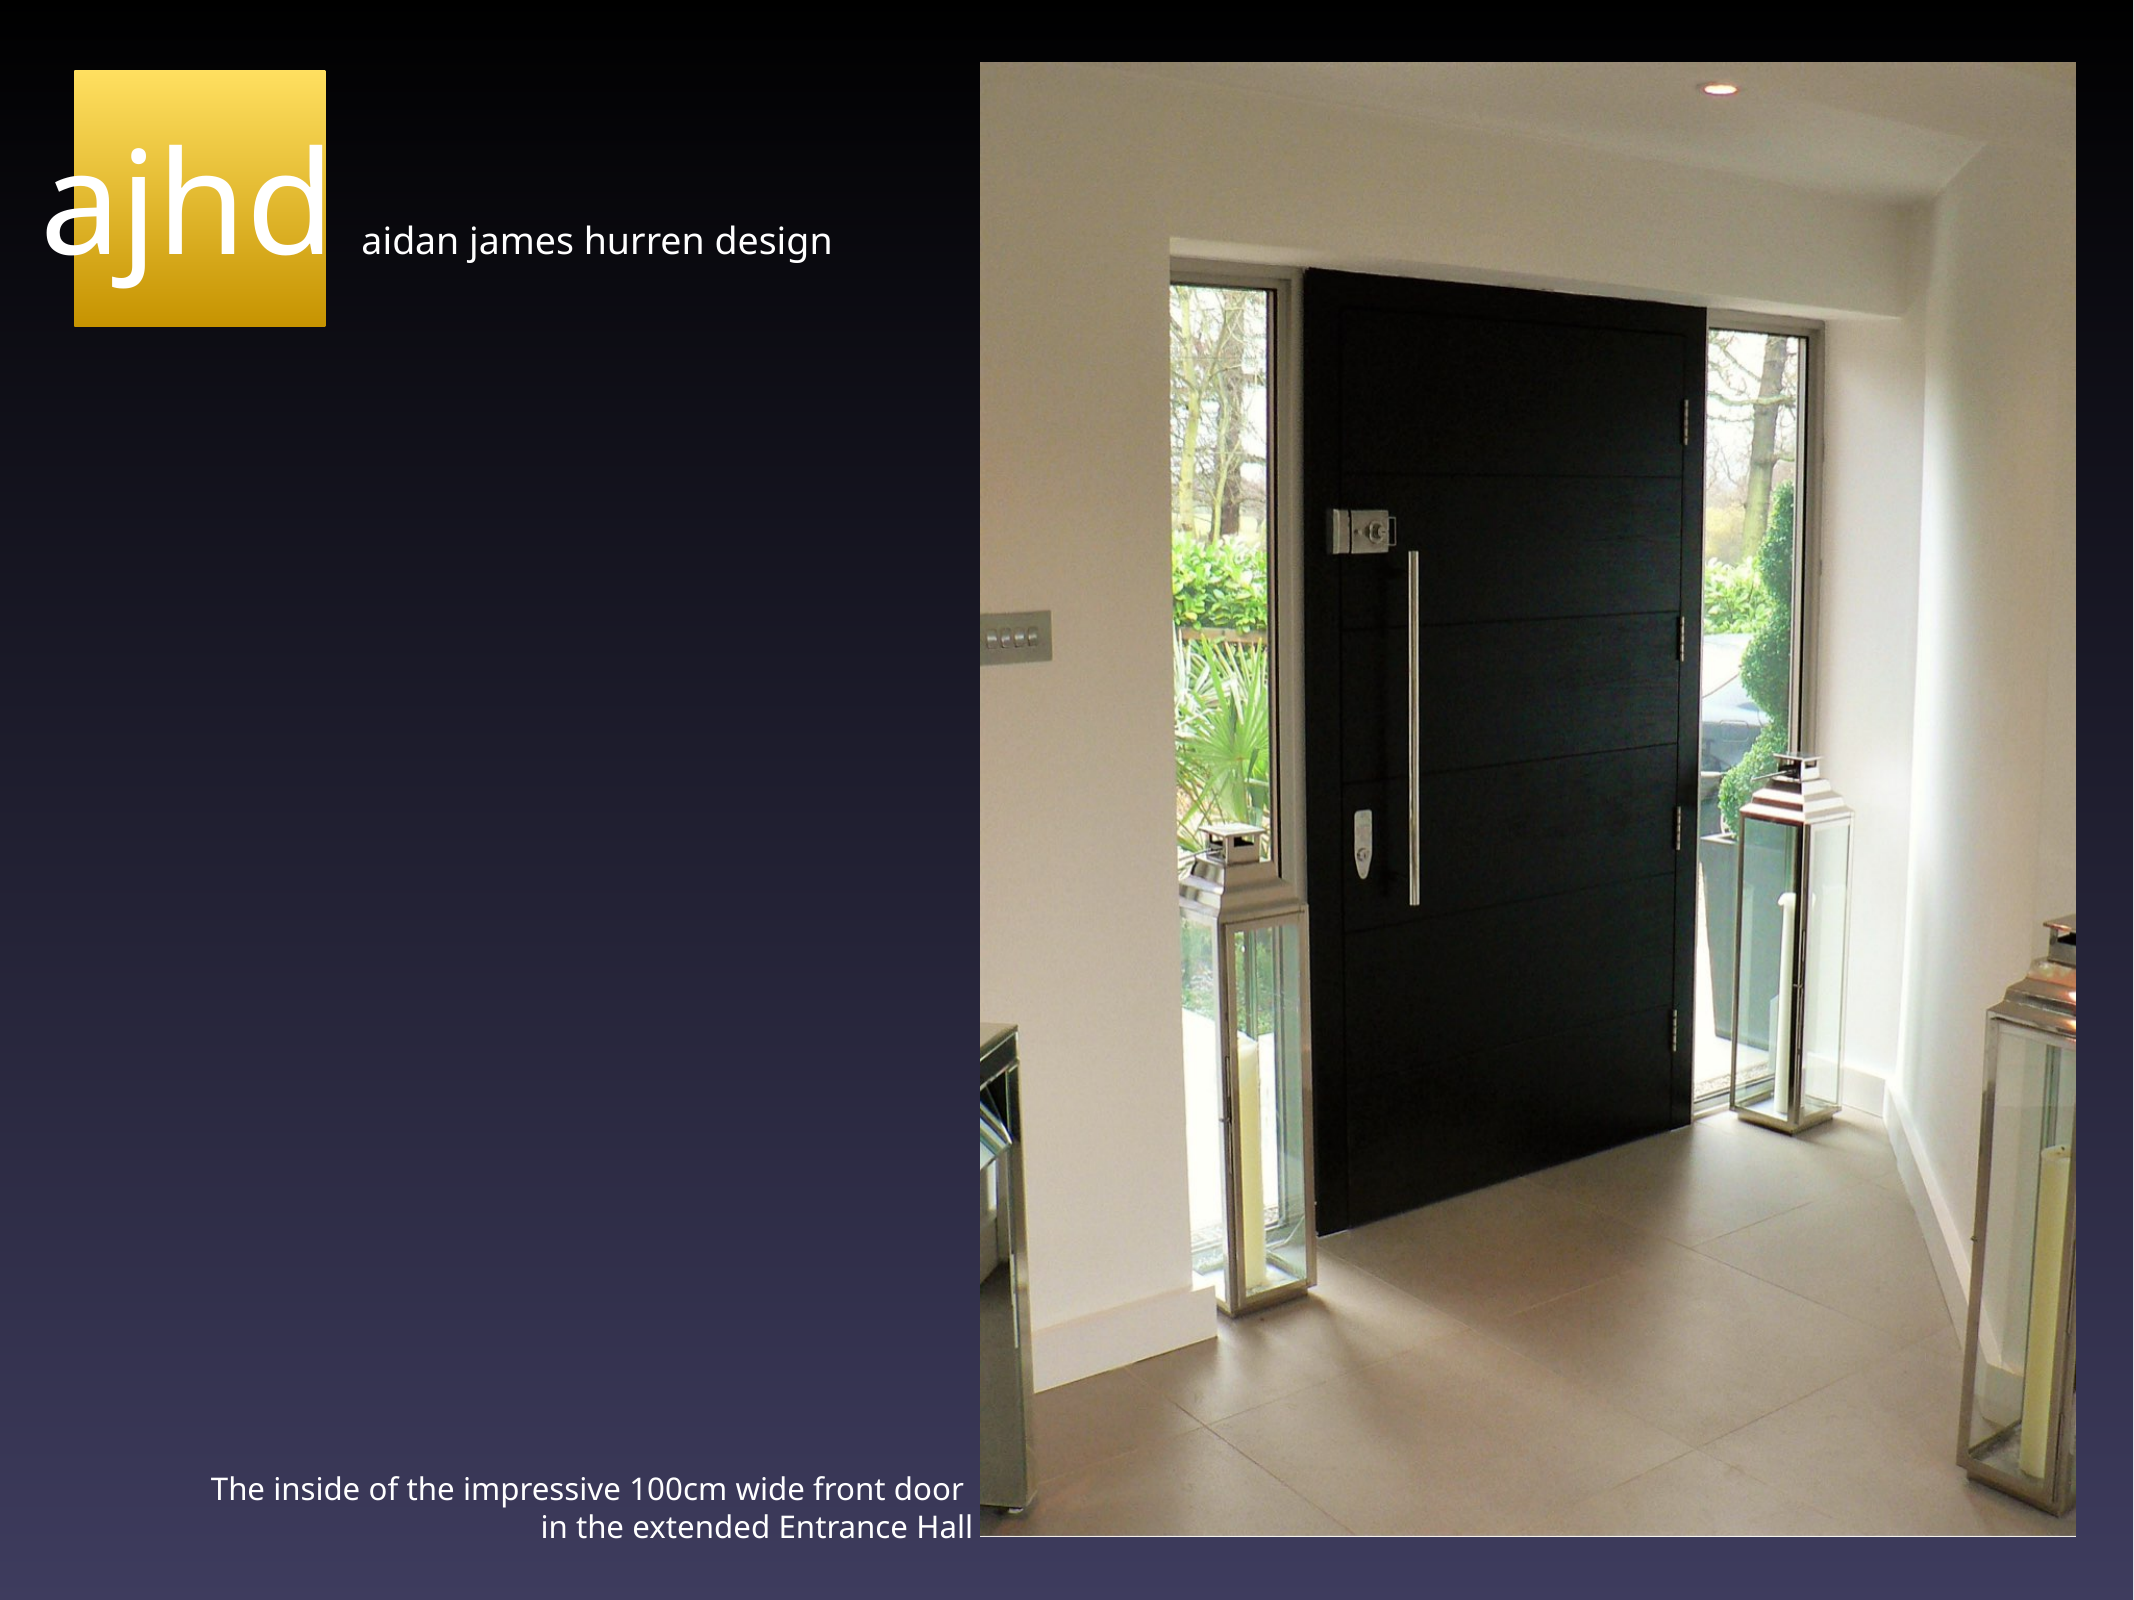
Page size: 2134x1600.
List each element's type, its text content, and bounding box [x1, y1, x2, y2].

picture [980, 62, 2077, 1538]
text_box ajhd aidan james hurren design [31, 102, 980, 332]
text_box [74, 70, 326, 102]
text_box The inside of the impressive 100cm wide front door in the extended Entrance Hall [202, 1461, 982, 1553]
